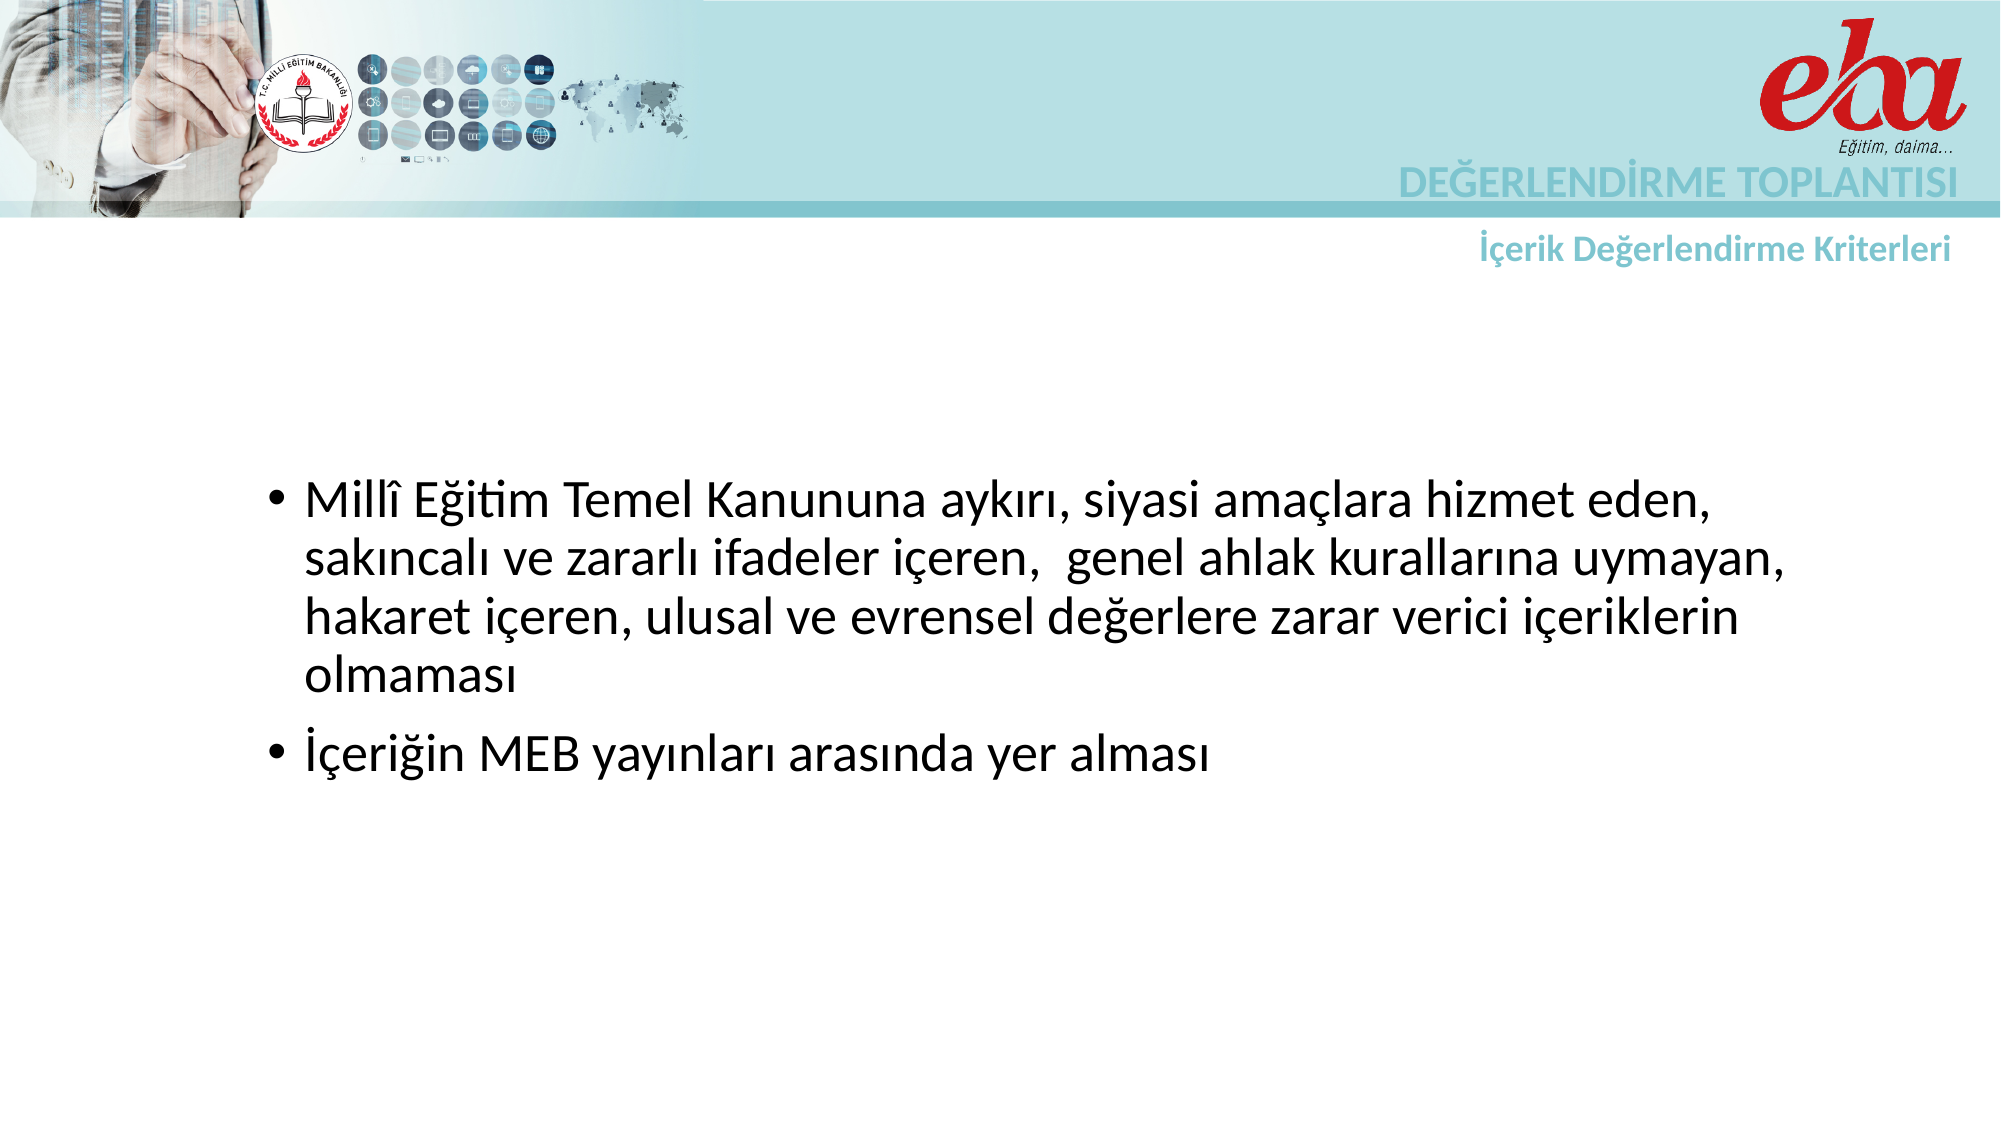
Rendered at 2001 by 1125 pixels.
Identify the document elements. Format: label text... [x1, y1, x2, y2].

text_box DEĞERLENDİRME TOPLANTISI [1127, 144, 1975, 215]
picture [0, 0, 2001, 1125]
list Millî Eğitim Temel Kanununa aykırı, siyasi amaçlara hizmet eden, sakıncalı ve zararlı ifadeler içeren, genel ahlak kurallarına uymayan, hakaret içeren, ulusal ve evrensel değerlere zarar verici içeriklerin olmaması İçeriğin MEB yayınları arasında yer alması [252, 377, 1838, 845]
text_box İçerik Değerlendirme Kriterleri [1119, 216, 1967, 277]
